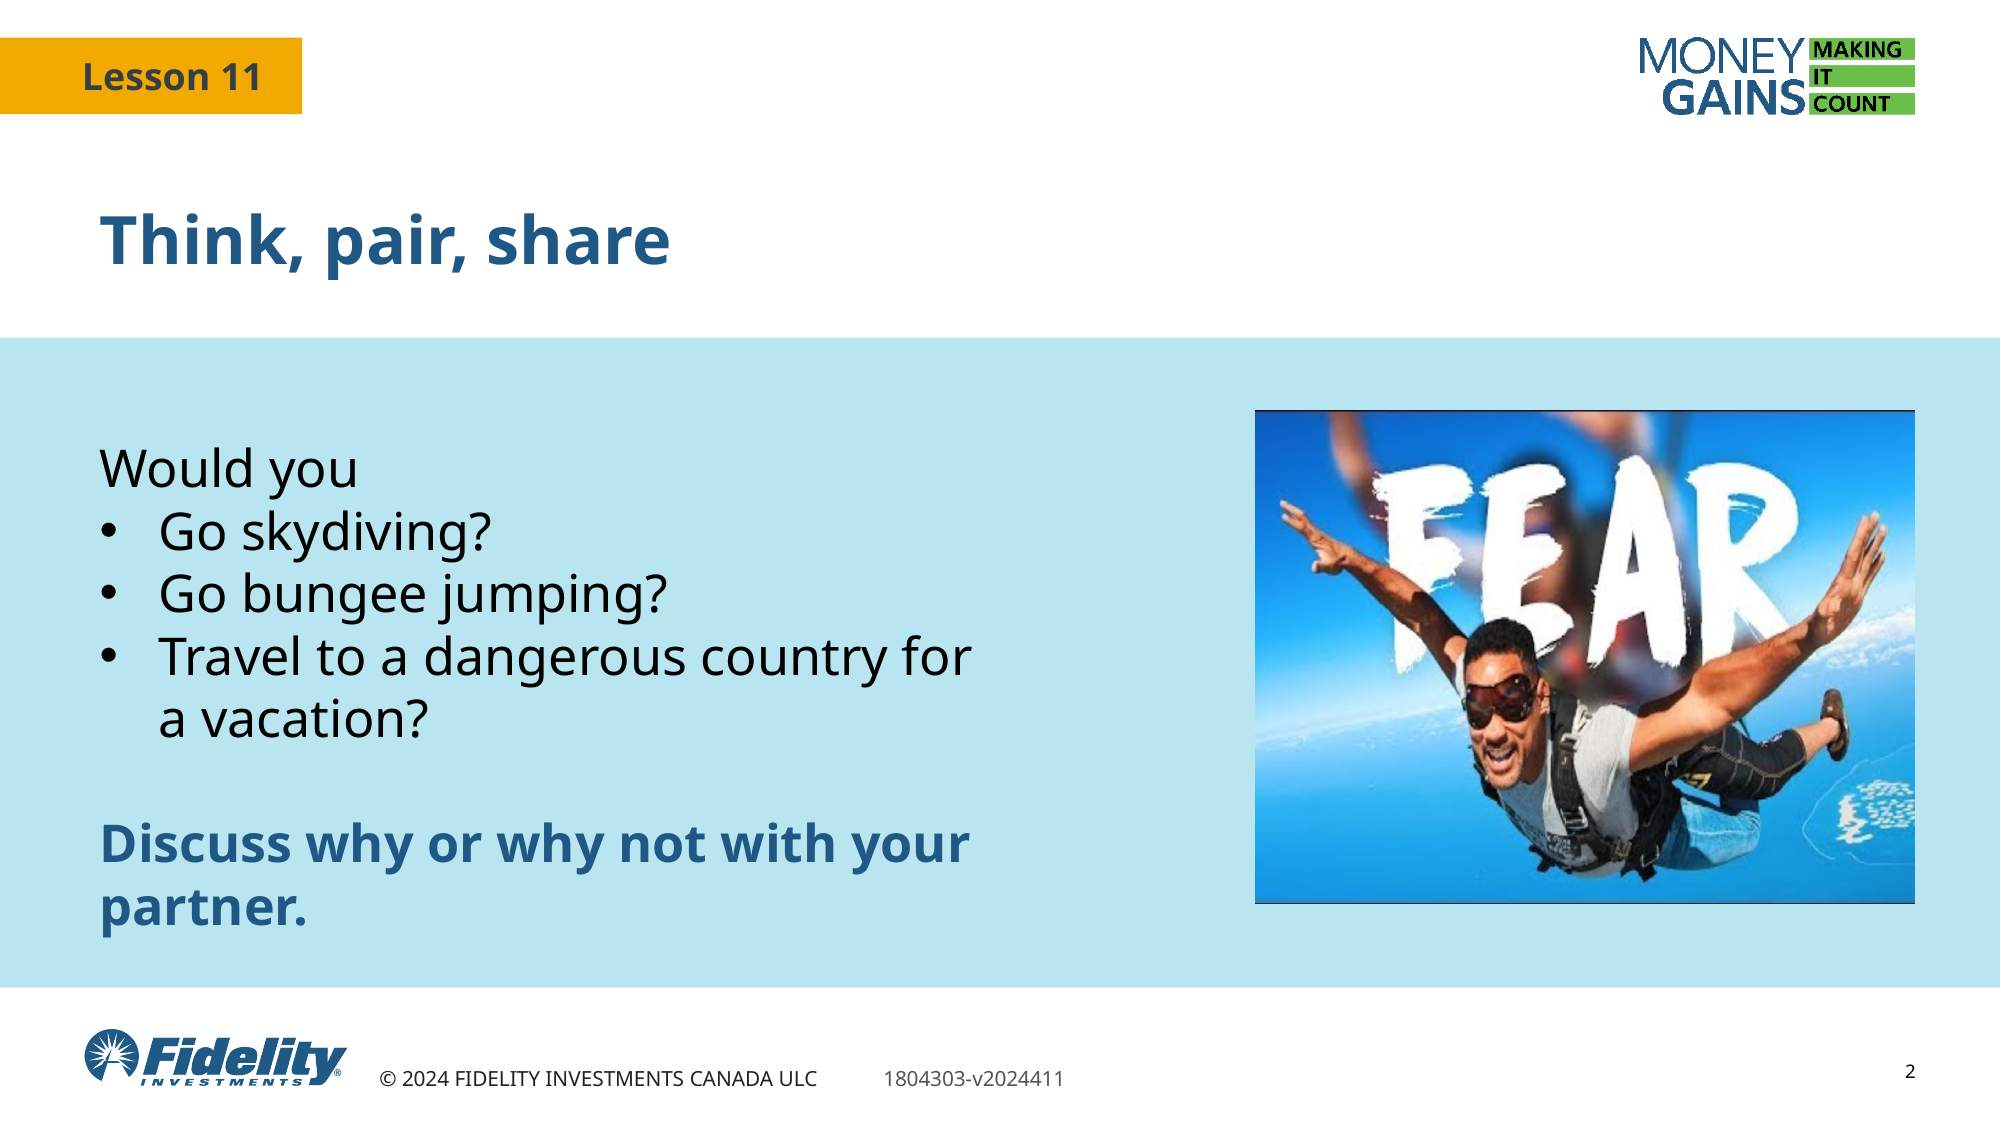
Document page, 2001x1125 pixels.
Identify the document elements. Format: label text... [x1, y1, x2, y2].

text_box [1254, 409, 1915, 905]
slide_number 2 [1826, 1058, 1931, 1087]
text_box Would you Go skydiving? Go bungee jumping? Travel to a dangerous country for a vacation? Discuss why or why not with your partner. [84, 428, 1158, 943]
title Think, pair, share [84, 190, 1916, 300]
picture [84, 1029, 348, 1086]
picture [1640, 37, 1915, 115]
